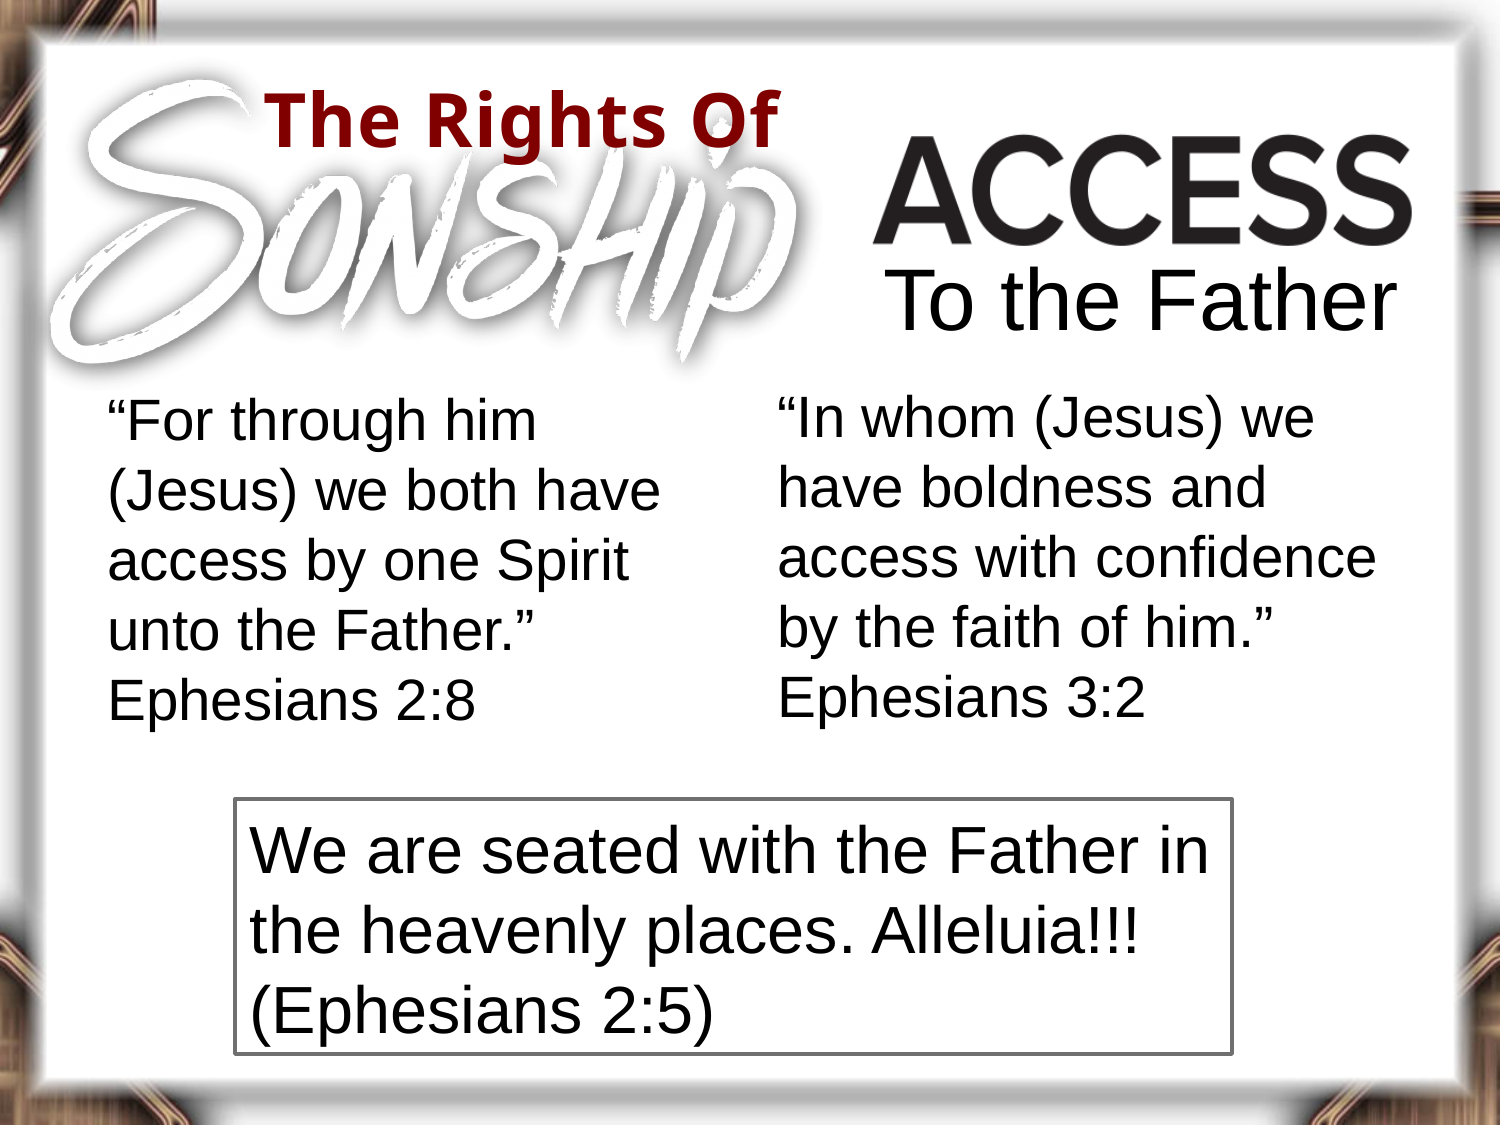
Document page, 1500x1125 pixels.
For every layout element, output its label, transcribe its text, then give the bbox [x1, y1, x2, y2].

text_box “In whom (Jesus) we have boldness and access with confidence by the faith of him.” Ephesians 3:2 [762, 371, 1416, 737]
text_box “For through him (Jesus) we both have access by one Spirit unto the Father.” Ephesians 2:8 [92, 399, 691, 740]
picture [0, 0, 1500, 1125]
text_box To the Father [876, 261, 1408, 356]
text_box We are seated with the Father in the heavenly places. Alleluia!!! (Ephesians 2:5) [233, 797, 1234, 1056]
